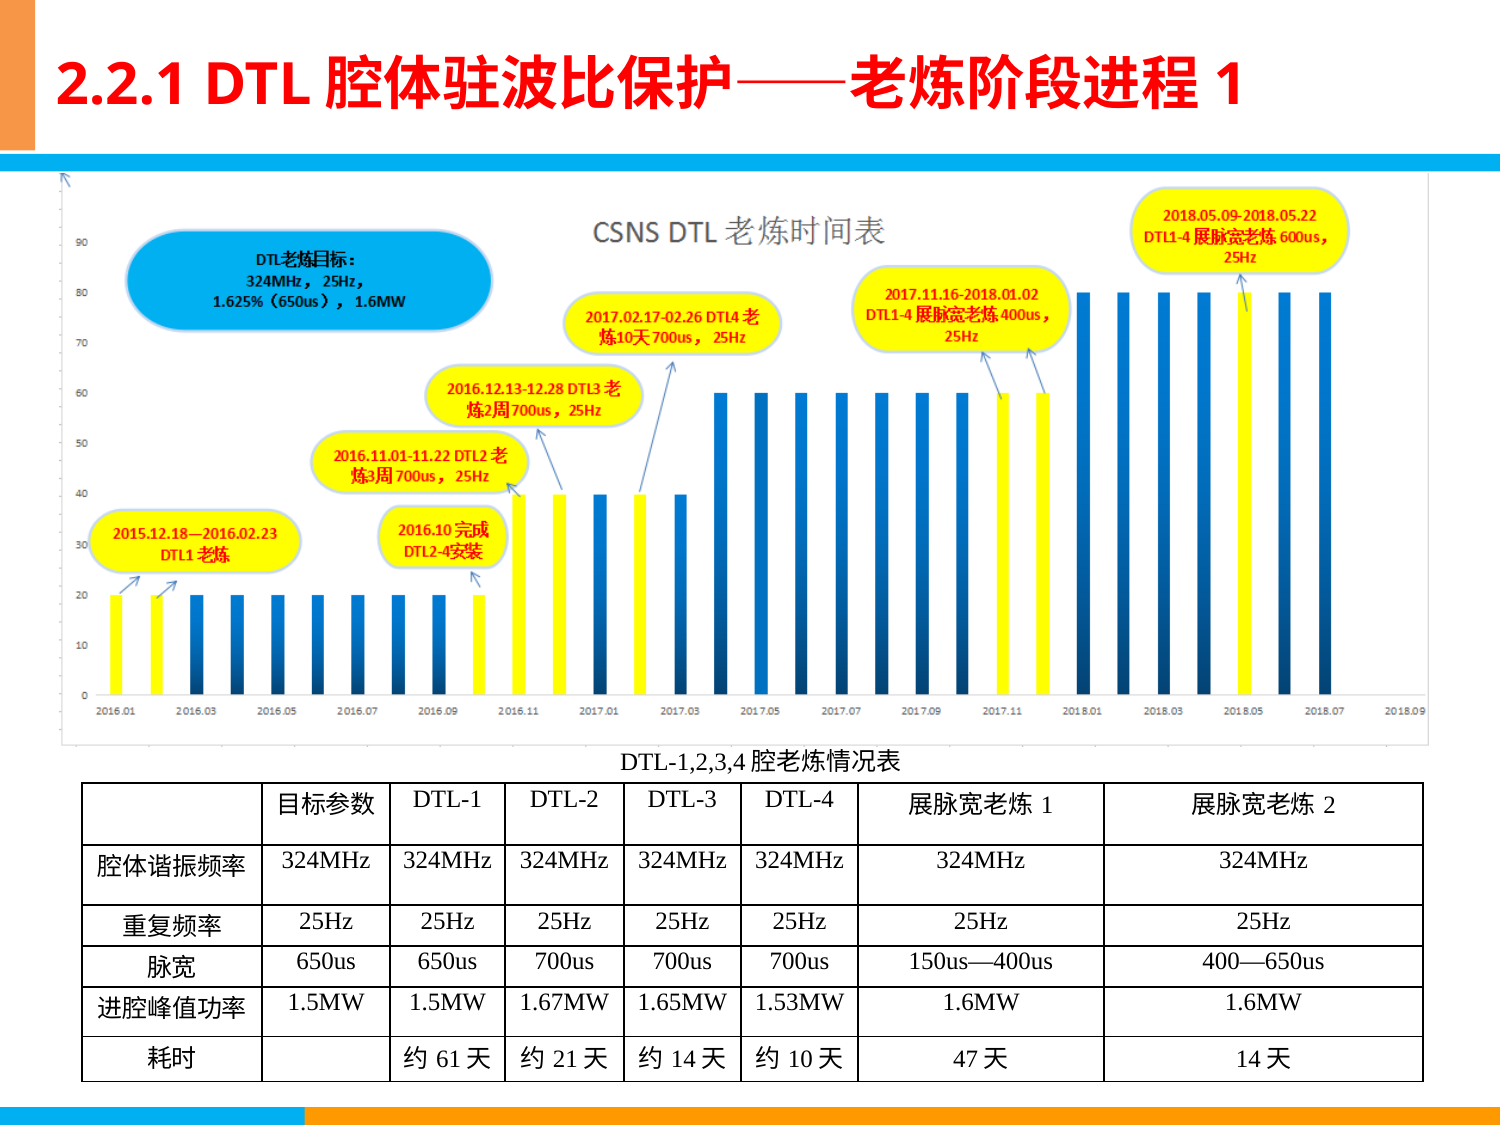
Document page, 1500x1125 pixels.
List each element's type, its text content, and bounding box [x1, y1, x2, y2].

table_cell 400—650us [1105, 947, 1422, 986]
table_cell 1.67MW [506, 988, 623, 1036]
table_cell 1.53MW [742, 988, 857, 1036]
table_cell 重复频率 [83, 906, 261, 945]
table_cell 25Hz [391, 906, 504, 945]
table_cell 25Hz [859, 906, 1103, 945]
table_cell 324MHz [263, 846, 389, 904]
table_cell 324MHz [742, 846, 857, 904]
table_cell 324MHz [625, 846, 740, 904]
table_cell 650us [263, 947, 389, 986]
table_cell 25Hz [742, 906, 857, 945]
title 2.2.1 DTL腔体驻波比保护——老炼阶段进程1 [40, 21, 1366, 141]
table_cell 25Hz [625, 906, 740, 945]
table_cell 1.65MW [625, 988, 740, 1036]
table_cell [263, 1037, 389, 1081]
table_cell 47天 [859, 1037, 1103, 1081]
text_box [128, 1107, 962, 1125]
table_header 展脉宽老炼2 [1105, 784, 1422, 844]
table_header DTL-3 [625, 784, 740, 844]
table_cell 1.5MW [263, 988, 389, 1036]
table_cell 25Hz [1105, 906, 1422, 945]
table_cell 25Hz [506, 906, 623, 945]
table_header DTL-1 [391, 784, 504, 844]
table_cell 1.6MW [859, 988, 1103, 1036]
table_cell 324MHz [391, 846, 504, 904]
table_cell 进腔峰值功率 [83, 988, 261, 1036]
table_cell 腔体谐振频率 [83, 846, 261, 904]
table_cell 脉宽 [83, 947, 261, 986]
table_cell 25Hz [263, 906, 389, 945]
table_cell 约14天 [625, 1037, 740, 1081]
table_cell 约21天 [506, 1037, 623, 1081]
picture [59, 173, 1429, 747]
table_cell 700us [625, 947, 740, 986]
table_cell 150us—400us [859, 947, 1103, 986]
table_cell 约10天 [742, 1037, 857, 1081]
table_cell 1.6MW [1105, 988, 1422, 1036]
table_header DTL-4 [742, 784, 857, 844]
table_cell 324MHz [859, 846, 1103, 904]
table_cell 650us [391, 947, 504, 986]
table_cell 14天 [1105, 1037, 1422, 1081]
table_cell 1.5MW [391, 988, 504, 1036]
table_cell 约61天 [391, 1037, 504, 1081]
table_header 展脉宽老炼1 [859, 784, 1103, 844]
table_cell 324MHz [506, 846, 623, 904]
table_cell 324MHz [1105, 846, 1422, 904]
table_header DTL-2 [506, 784, 623, 844]
table_cell 耗时 [83, 1037, 261, 1081]
table_cell 700us [742, 947, 857, 986]
table_header [83, 784, 261, 844]
table_cell 700us [506, 947, 623, 986]
table_header 目标参数 [263, 784, 389, 844]
text_box DTL-1,2,3,4腔老炼情况表 [319, 755, 1153, 782]
